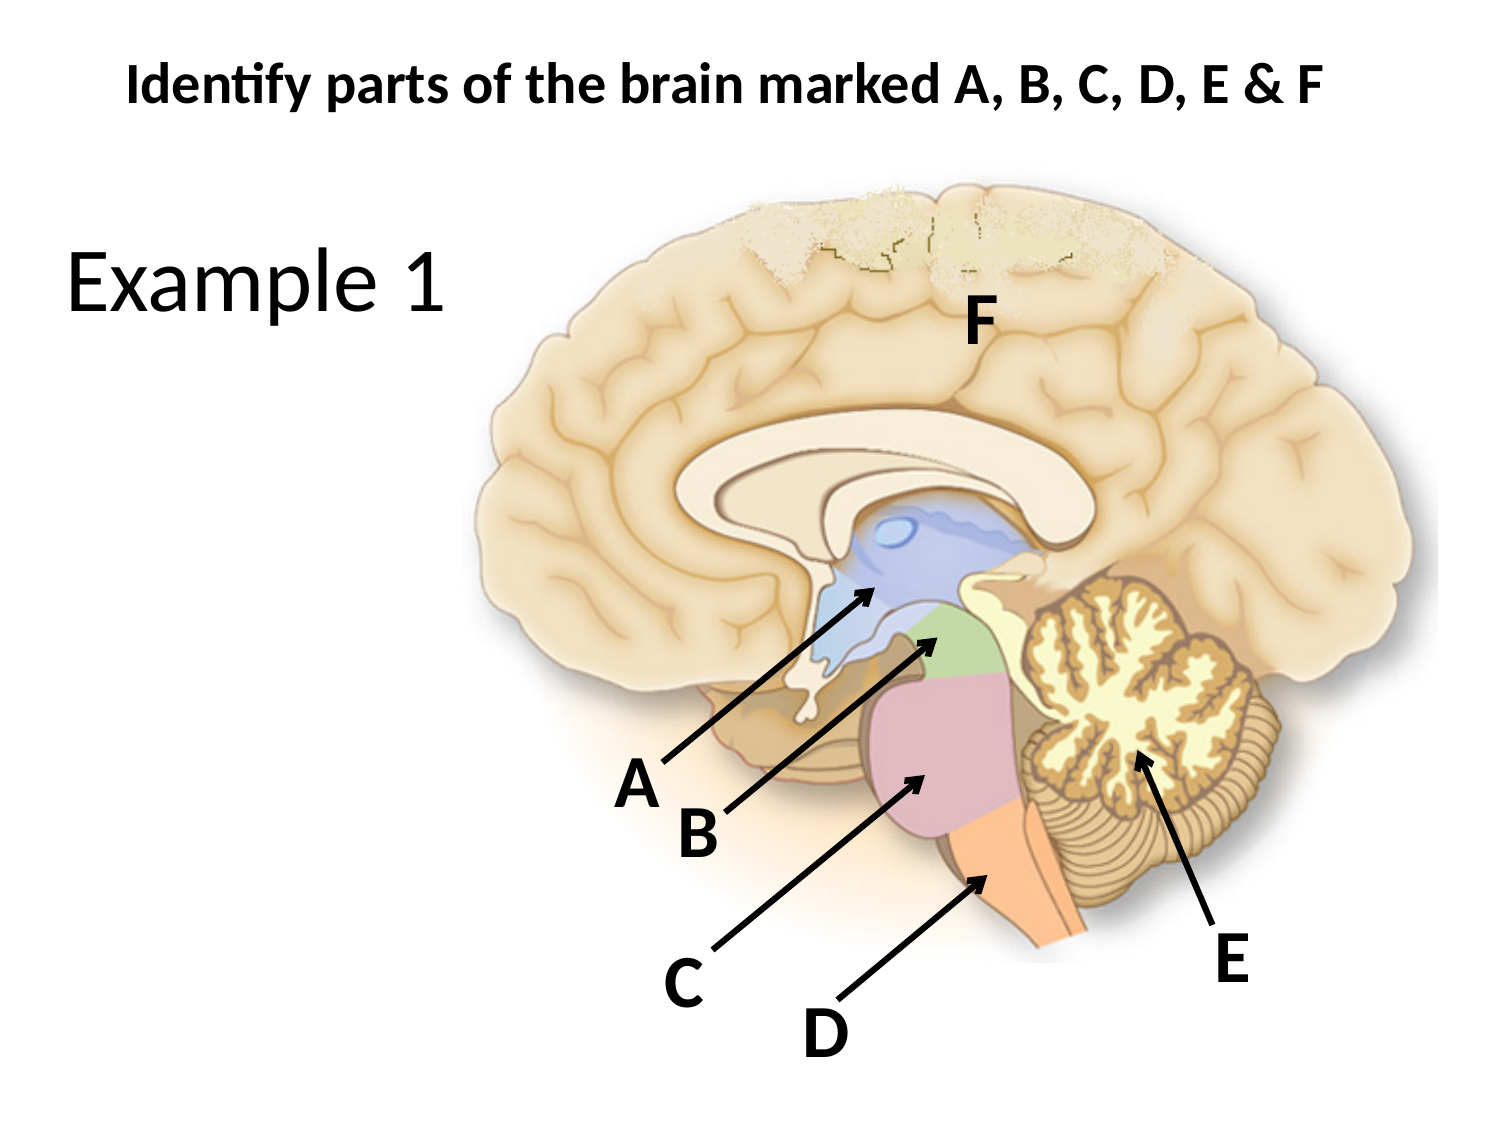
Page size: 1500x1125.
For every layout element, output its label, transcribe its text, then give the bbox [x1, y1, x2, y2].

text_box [724, 637, 938, 813]
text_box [712, 774, 926, 951]
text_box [662, 587, 876, 763]
list Identify parts of the brain marked A, B, C, D, E & F [87, 37, 1363, 138]
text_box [837, 874, 988, 1001]
text_box Example 1 [0, 212, 457, 600]
text_box E [1200, 971, 1313, 1005]
text_box C [650, 971, 763, 1030]
text_box D [787, 974, 900, 1080]
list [462, 149, 1438, 963]
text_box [1087, 799, 1263, 876]
